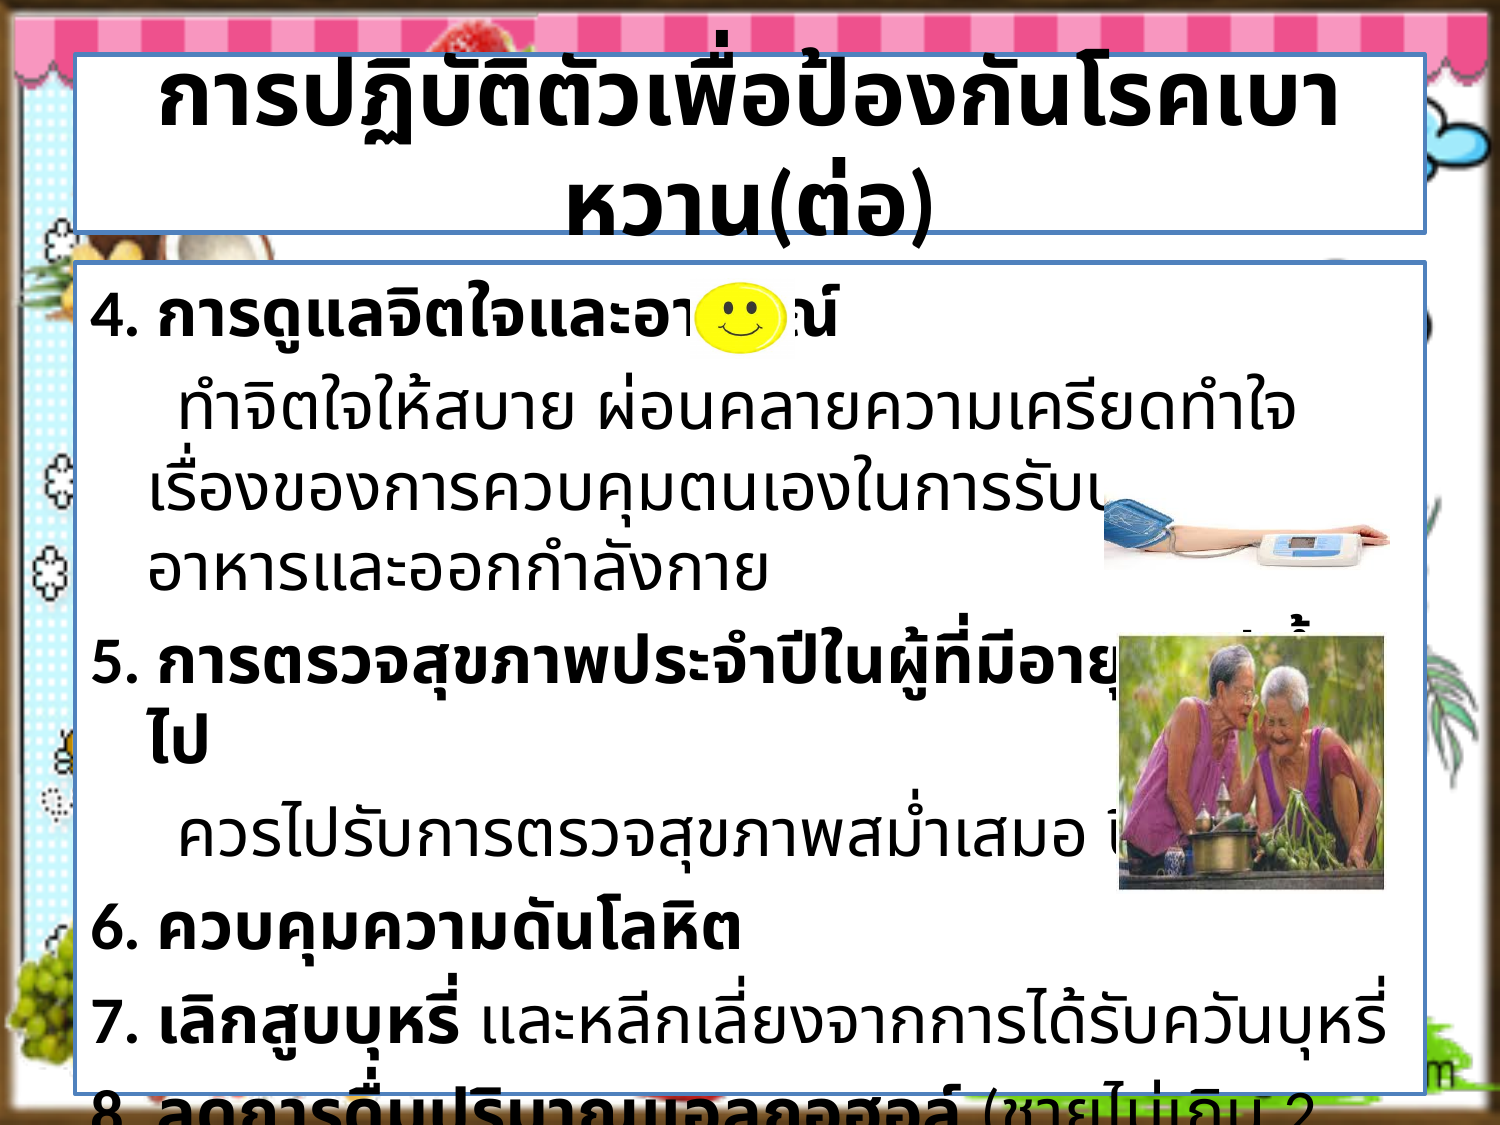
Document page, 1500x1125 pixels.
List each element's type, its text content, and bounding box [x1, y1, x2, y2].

list 4. การดูแลจิตใจและอารมณ์ ทำจิตใจให้สบาย ผ่อนคลายความเครียดทำใจเรื่องของการควบคุมตนเองในการรับประทานอาหารและออกกำลังกาย 5. การตรวจสุขภาพประจำปีในผู้ที่มีอายุ 35 ปีขึ้นไป ควรไปรับการตรวจสุขภาพสม่ำเสมอ ปีละ 1 ครั้ง 6. ควบคุมความดันโลหิต 7. เลิกสูบบุหรี่ และหลีกเลี่ยงจากการได้รับควันบุหรี่ 8. ลดการดื่มปริมาณแอลกอฮอล์ (ชายไม่เกิน 2 แก้ว/วัน หญิงไม่เกิน 1 แก้ว/วัน) [73, 260, 1427, 1096]
title การปฏิบัติตัวเพื่อป้องกันโรคเบาหวาน(ต่อ) [73, 52, 1427, 235]
picture [0, 0, 1500, 1125]
